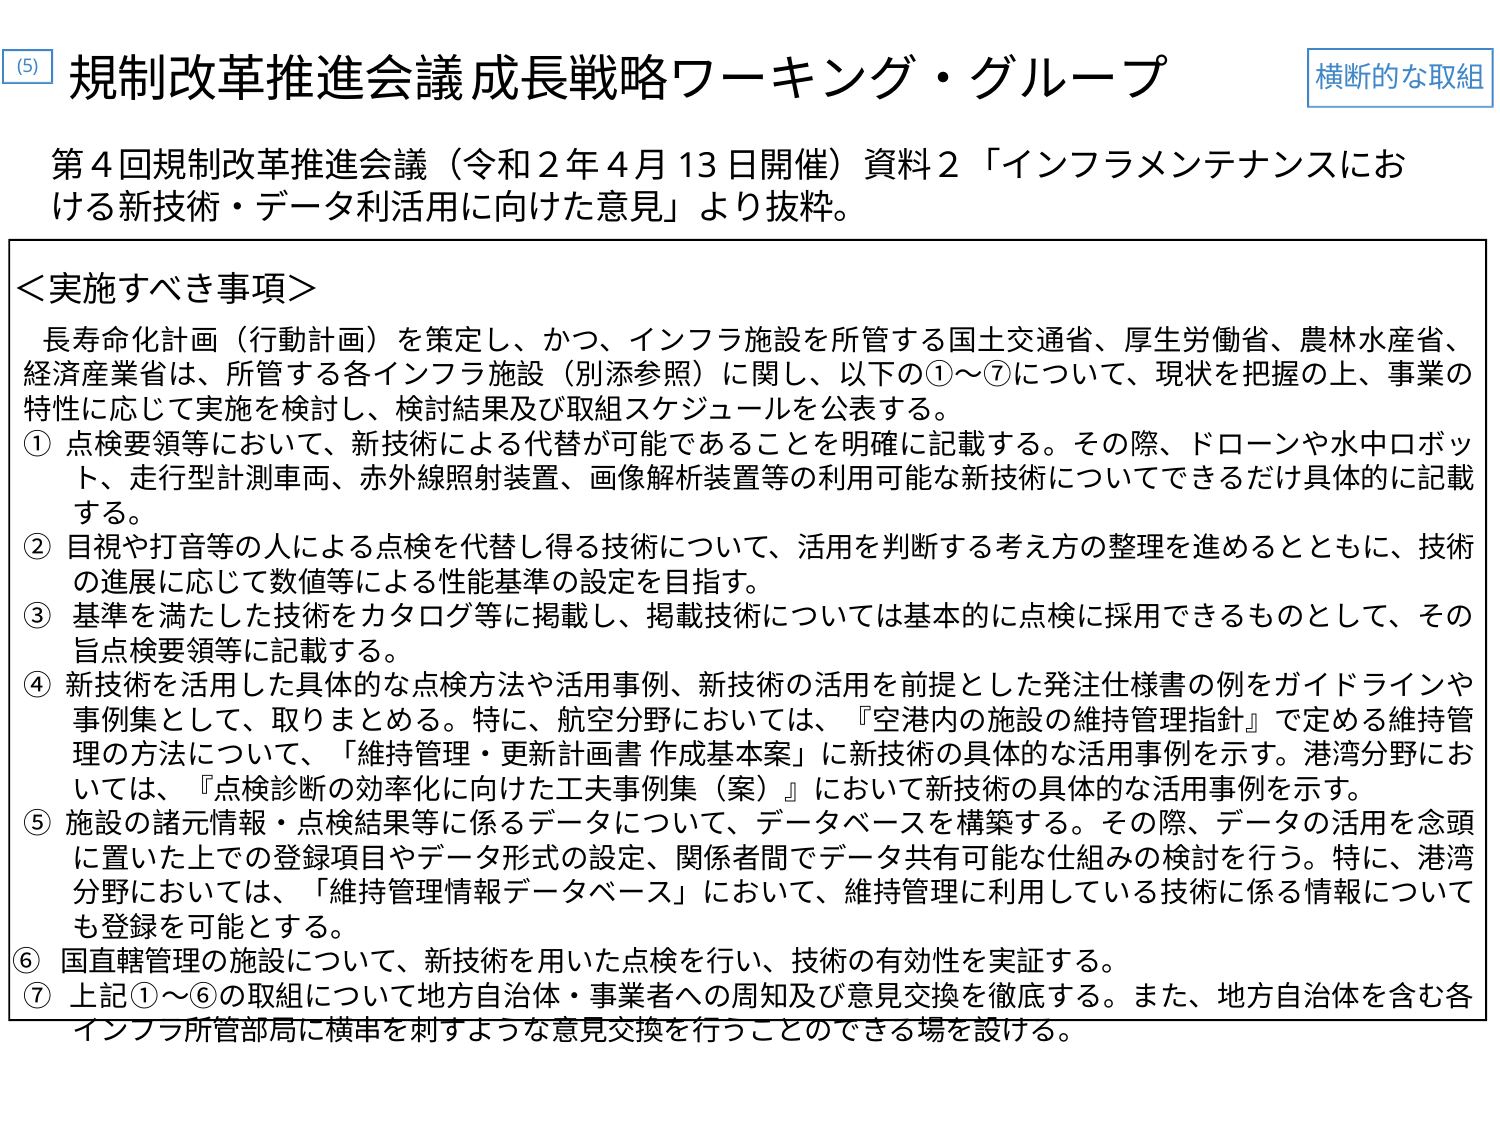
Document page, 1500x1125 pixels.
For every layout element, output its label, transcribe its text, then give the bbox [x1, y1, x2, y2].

text_box [2, 49, 54, 84]
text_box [1307, 48, 1494, 108]
text_box [1476, 238, 1488, 1022]
text_box 第４回規制改革推進会議（令和２年４月13日開催）資料２「インフラメンテナンスにおける新技術・データ利活用に向けた意見」より抜粋。 ＜実施すべき事項＞ 長寿命化計画（行動計画）を策定し、かつ、インフラ施設を所管する国土交通省、厚生労働省、農林水産省、経済産業省は、所管する各インフラ施設（別添参照）に関し、以下の①～⑦について、現状を把握の上、事業の特性に応じて実施を検討し、検討結果及び取組スケジュールを公表する。 ① 点検要領等において、新技術による代替が可能であることを明確に記載する。その際、ドローンや水中ロボット、走行型計測車両、赤外線照射装置、画像解析装置等の利用可能な新技術についてできるだけ具体的に記載する。 ② 目視や打音等の人による点検を代替し得る技術について、活用を判断する考え方の整理を進めるとともに、技術の進展に応じて数値等による性能基準の設定を目指す。 ③ 基準を満たした技術をカタログ等に掲載し、掲載技術については基本的に点検に採用できるものとして、その旨点検要領等に記載する。 ④ 新技術を活用した具体的な点検方法や活用事例、新技術の活用を前提とした発注仕様書の例をガイドラインや事例集として、取りまとめる。特に、航空分野においては、『空港内の施設の維持管理指針』で定める維持管理の方法について、「維持管理・更新計画書 作成基本案」に新技術の具体的な活用事例を示す。港湾分野においては、『点検診断の効率化に向けた工夫事例集（案）』において新技術の具体的な活用事例を示す。 ⑤ 施設の諸元情報・点検結果等に係るデータについて、データベースを構築する。その際、データの活用を念頭に置いた上での登録項目やデータ形式の設定、関係者間でデータ共有可能な仕組みの検討を行う。特に、港湾分野においては、「維持管理情報データベース」において、維持管理に利用している技術に係る情報についても登録を可能とする。 ⑥ 国直轄管理の施設について、新技術を用いた点検を行い、技術の有効性を実証する。 ⑦ 上記①～⑥の取組について地方自治体・事業者への周知及び意見交換を徹底する。また、地方自治体を含む各インフラ所管部局に横串を刺すような意見交換を行うことのできる場を設ける。 [12, 139, 1476, 1047]
text_box (5) [15, 50, 41, 76]
title 規制改革推進会議 成長戦略ワーキング・グループ [66, 0, 1314, 171]
text_box [8, 238, 12, 1022]
